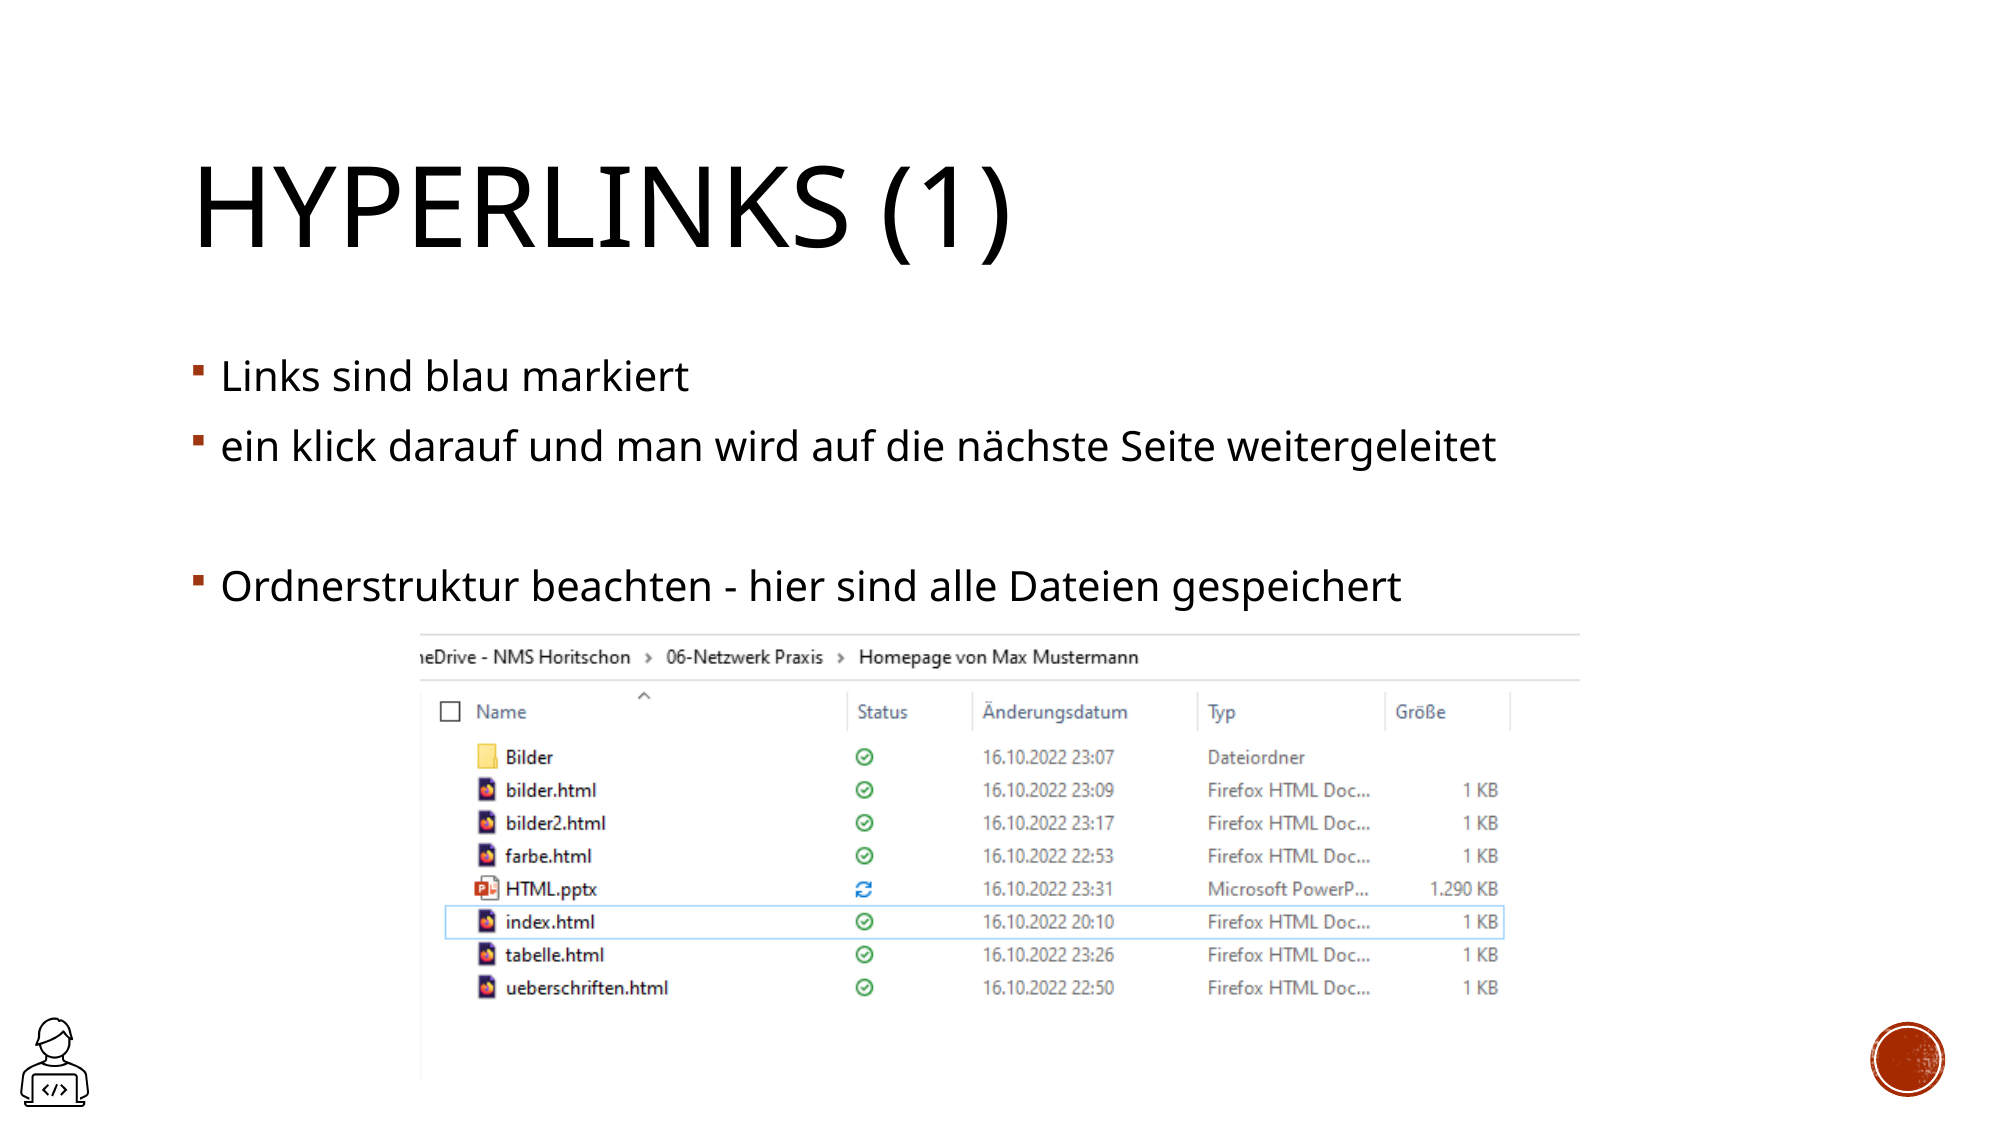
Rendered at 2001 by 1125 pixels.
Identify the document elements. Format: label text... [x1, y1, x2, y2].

picture [420, 631, 1580, 1081]
picture [4, 1008, 105, 1109]
list Links sind blau markiert ein klick darauf und man wird auf die nächste Seite weitergeleitet Ordnerstruktur beachten - hier sind alle Dateien gespeichert [175, 348, 1826, 1013]
title Hyperlinks (1) [175, 79, 1826, 344]
